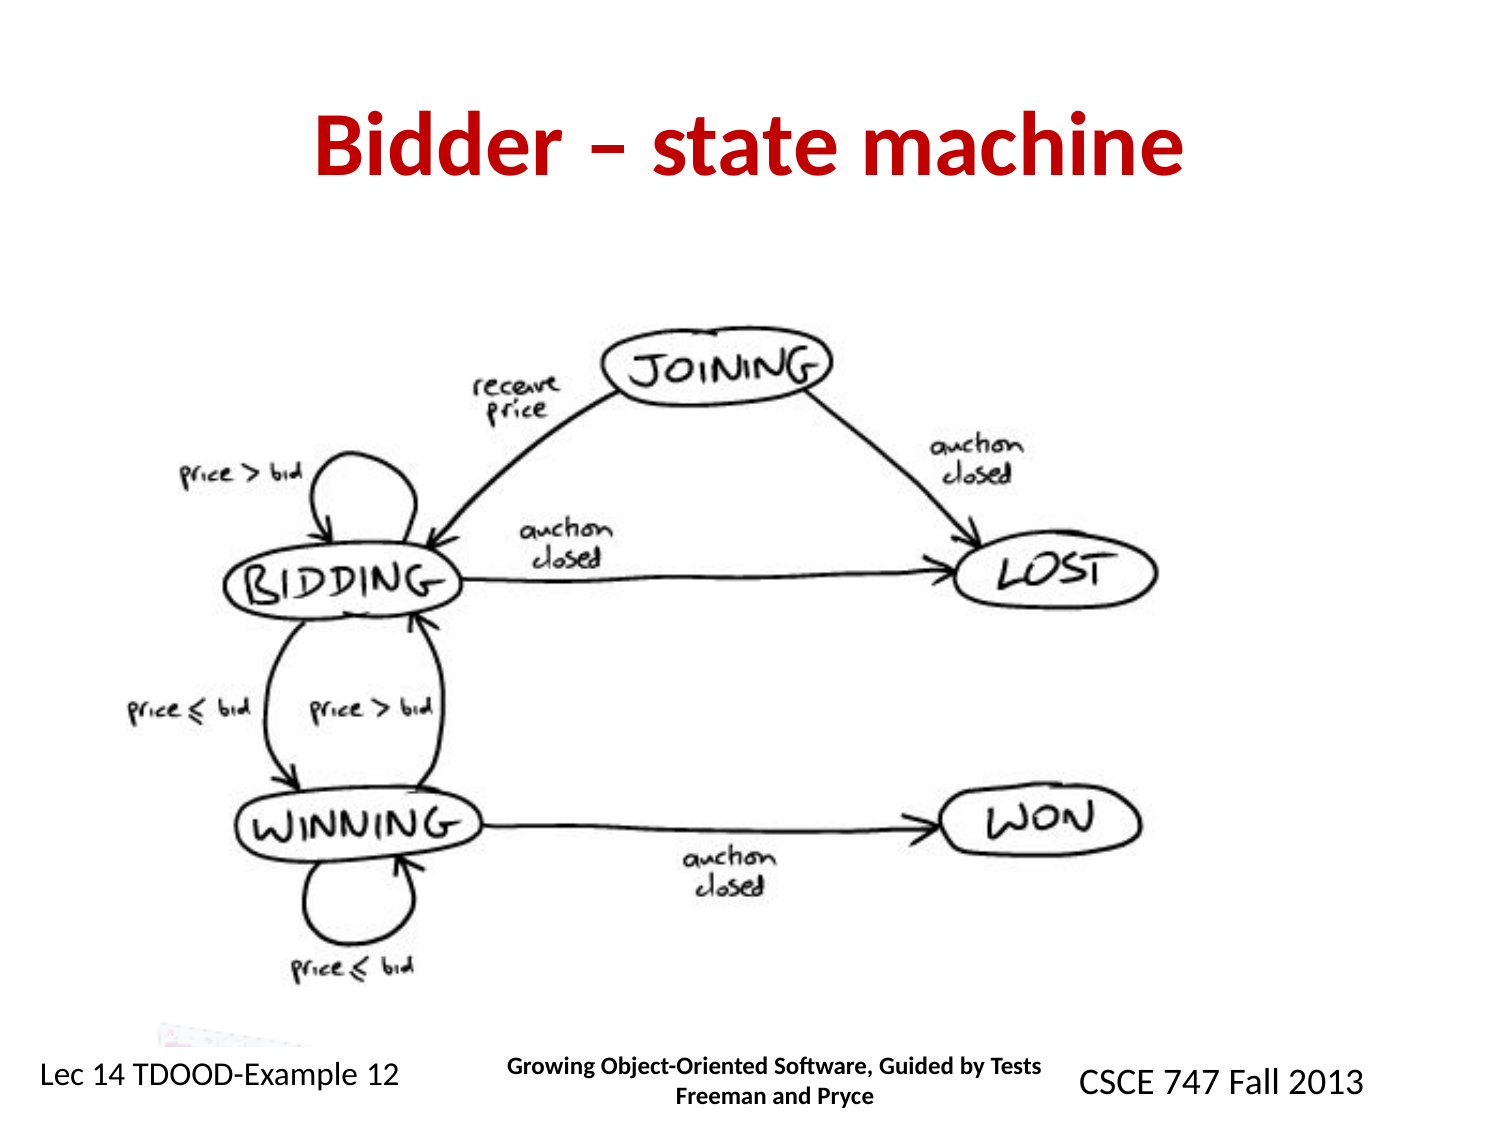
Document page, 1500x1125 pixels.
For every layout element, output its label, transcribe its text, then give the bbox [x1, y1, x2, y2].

picture [112, 284, 1276, 1047]
title Bidder – state machine [75, 45, 1425, 233]
text_box Growing Object-Oriented Software, Guided by Tests Freeman and Pryce [487, 1055, 1063, 1110]
